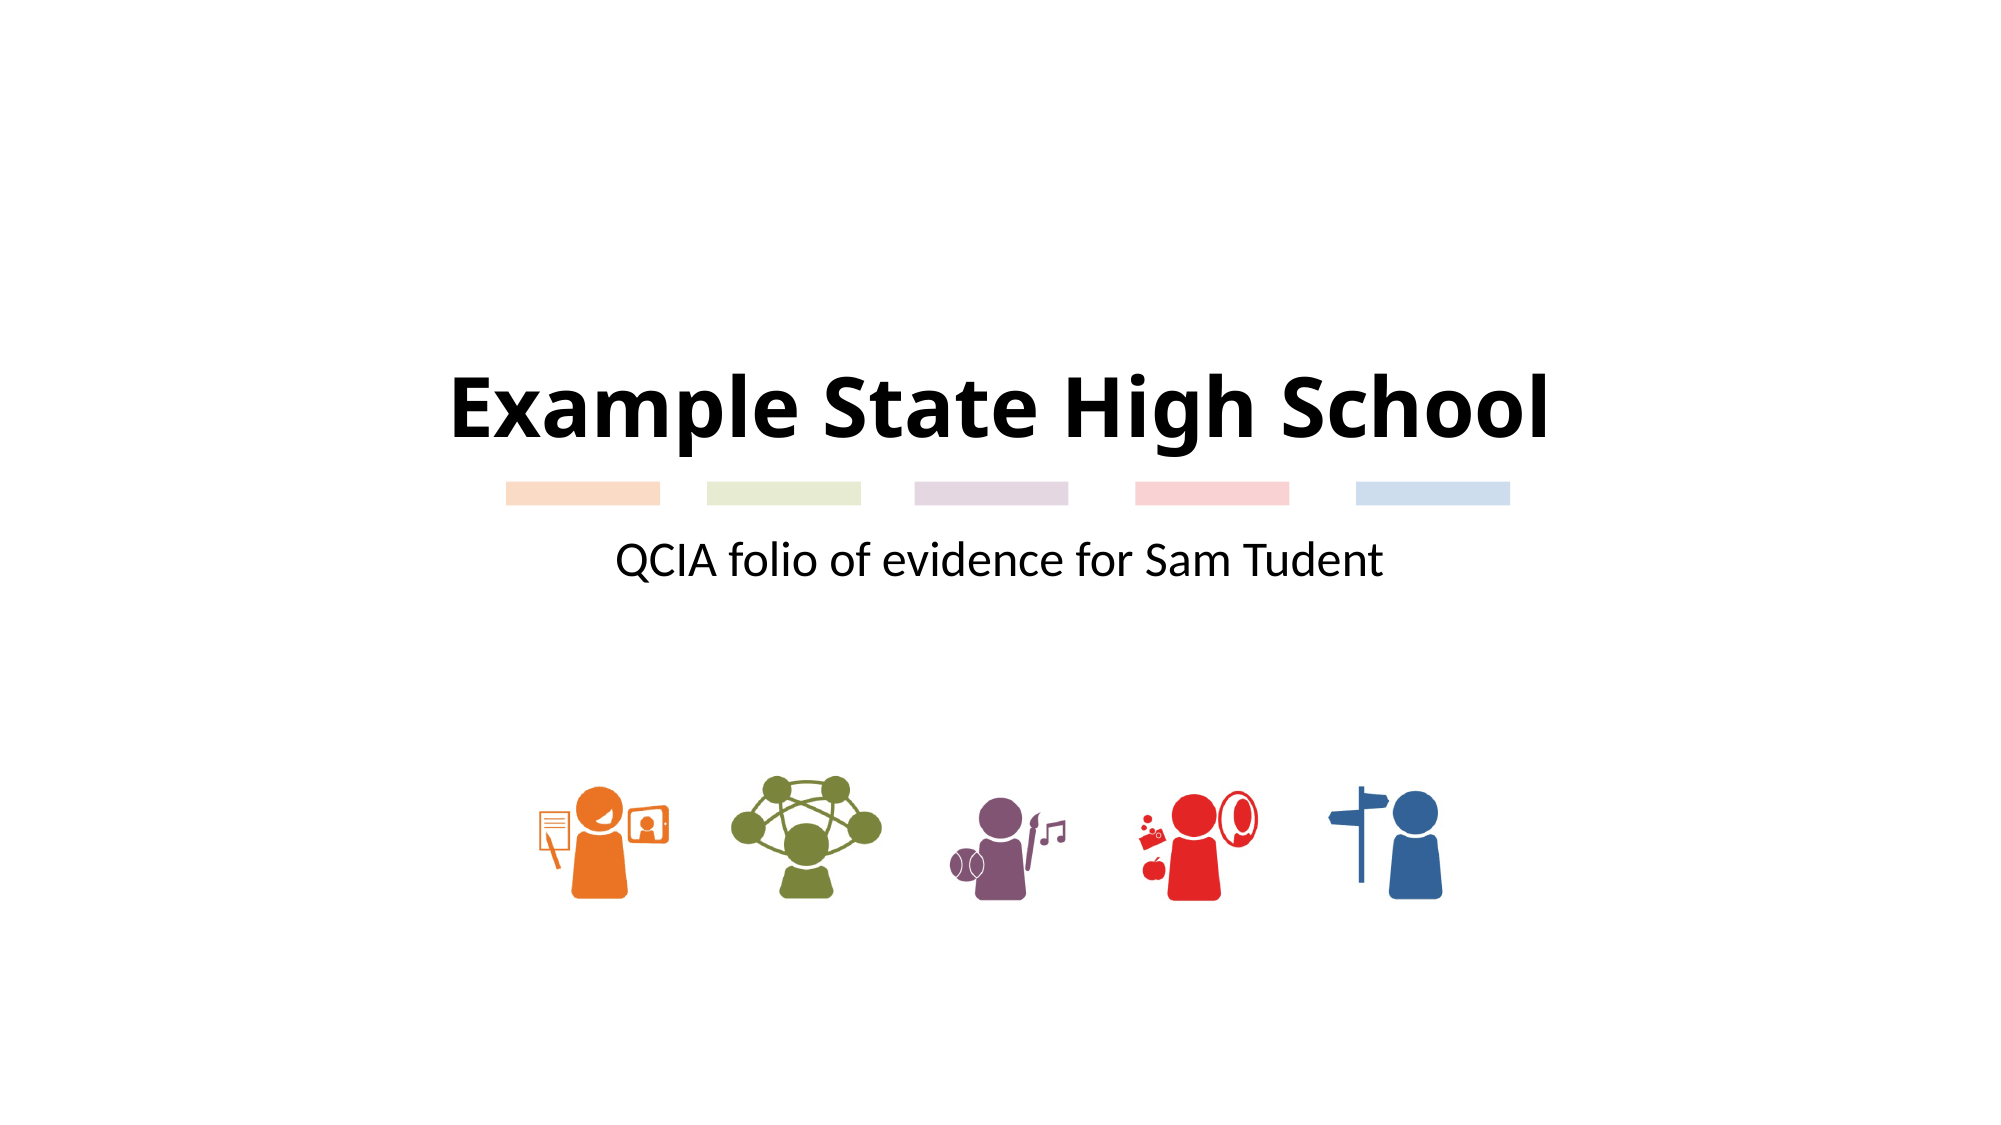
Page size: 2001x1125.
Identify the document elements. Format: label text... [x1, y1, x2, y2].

title Example State High School [249, 260, 1750, 464]
text_box [1355, 481, 1511, 506]
text_box [505, 481, 661, 506]
picture [1124, 776, 1267, 919]
text_box [706, 481, 862, 506]
subtitle QCIA folio of evidence for Sam Tudent [249, 525, 1750, 1125]
picture [528, 769, 678, 919]
picture [936, 782, 1073, 919]
picture [1319, 774, 1463, 919]
text_box [914, 481, 1070, 506]
text_box [1134, 481, 1290, 506]
picture [729, 764, 884, 919]
